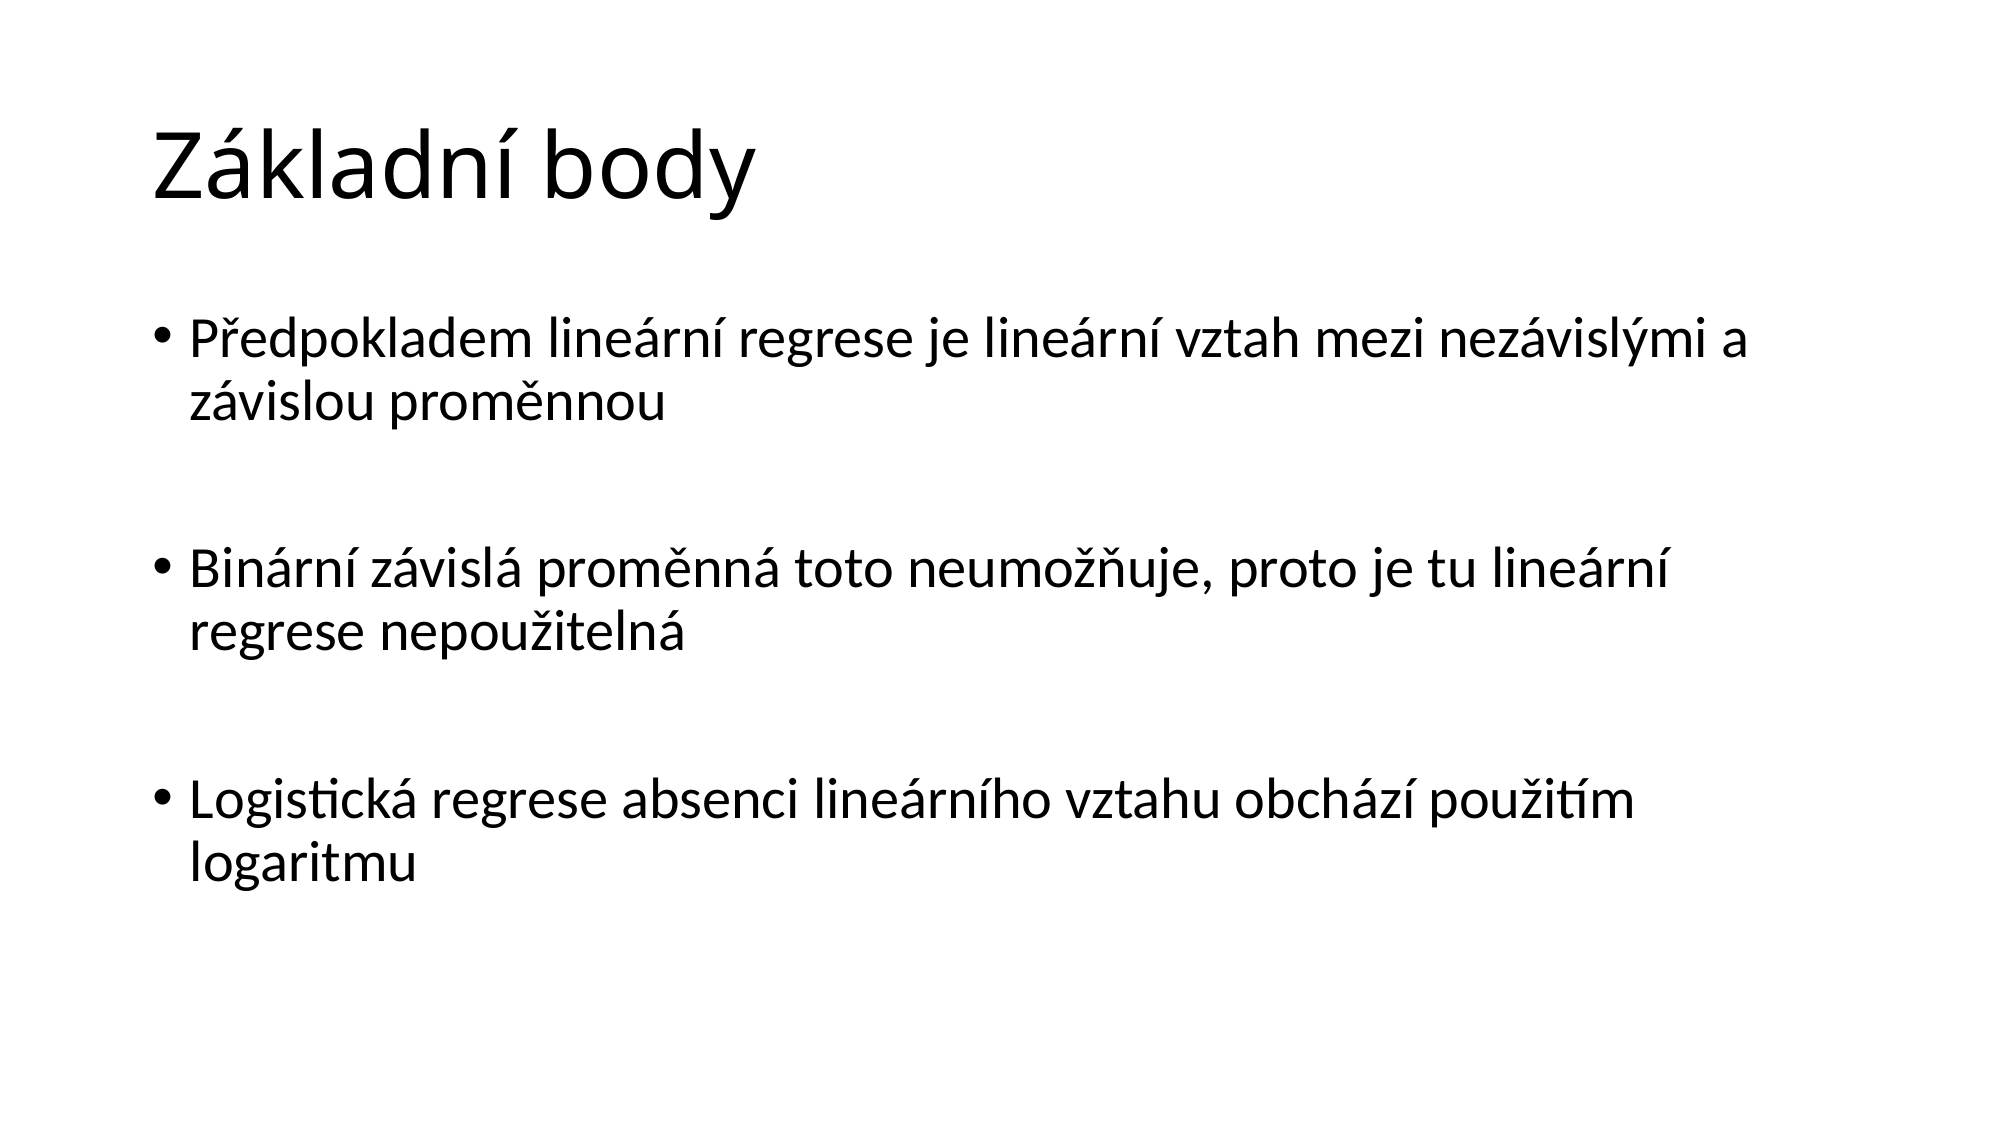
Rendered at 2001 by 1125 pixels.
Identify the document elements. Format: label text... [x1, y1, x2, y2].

title Základní body [137, 59, 1863, 278]
list Předpokladem lineární regrese je lineární vztah mezi nezávislými a závislou proměnnou Binární závislá proměnná toto neumožňuje, proto je tu lineární regrese nepoužitelná Logistická regrese absenci lineárního vztahu obchází použitím logaritmu [137, 299, 1863, 1014]
